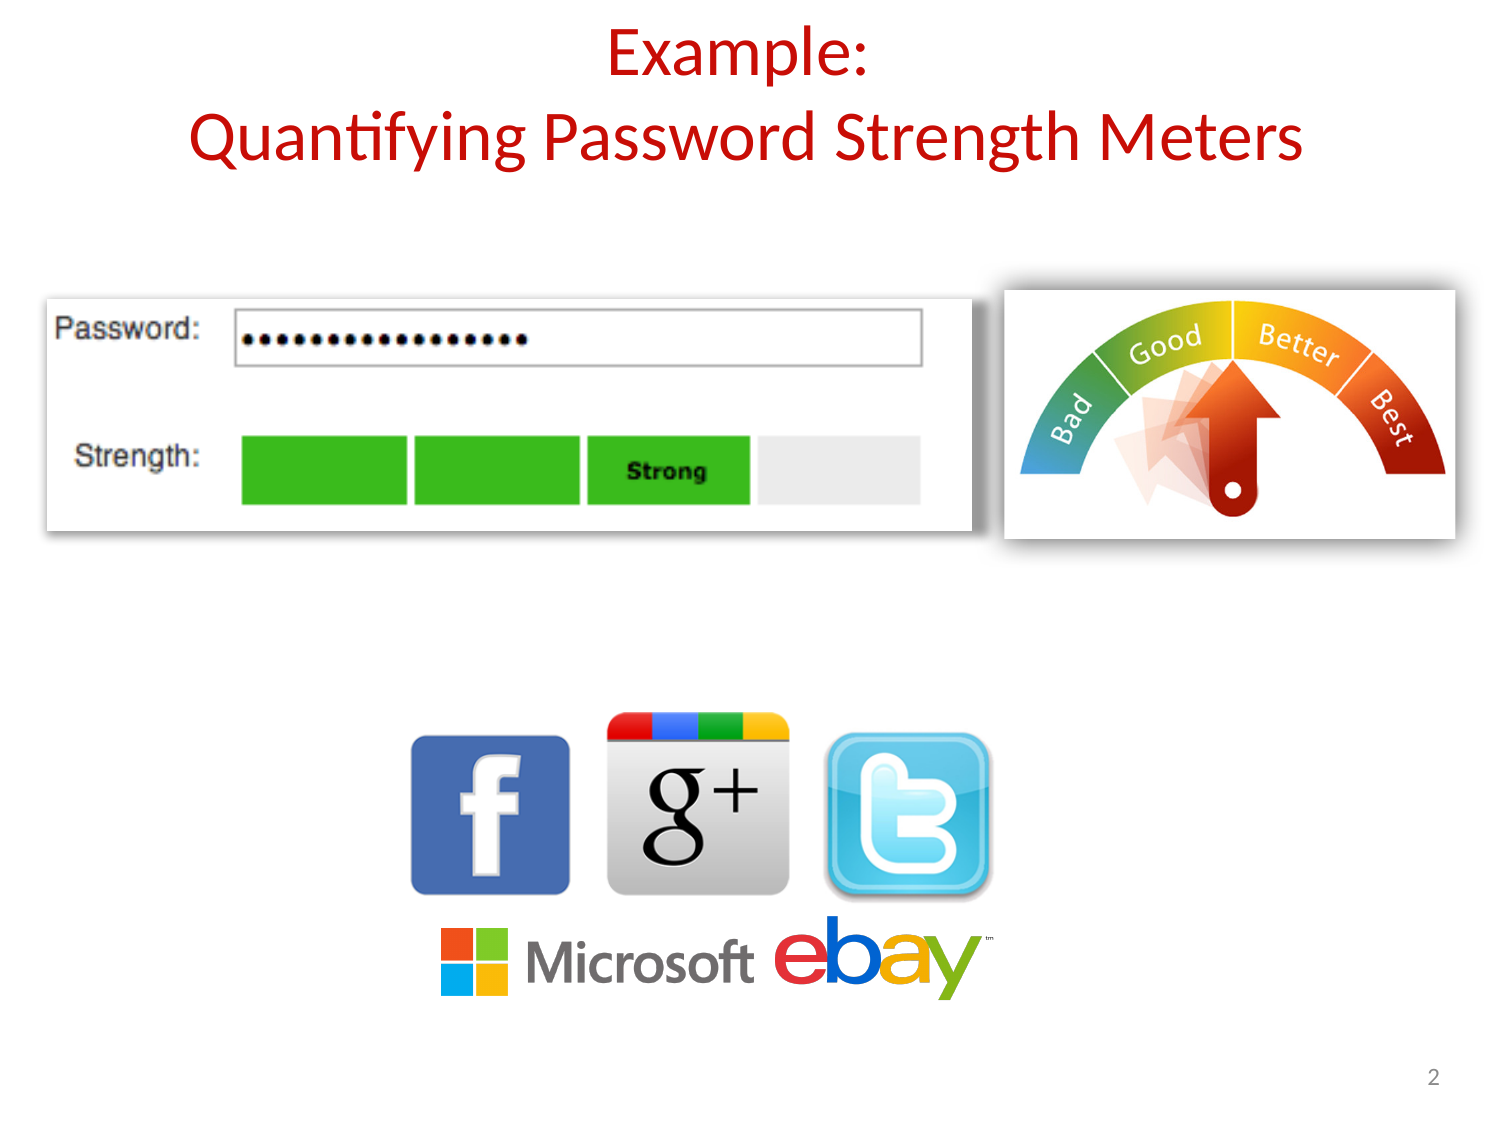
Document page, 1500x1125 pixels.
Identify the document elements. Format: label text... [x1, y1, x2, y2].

picture [1003, 290, 1456, 539]
slide_number 1 [1064, 1045, 1456, 1106]
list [46, 160, 972, 669]
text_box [387, 692, 1004, 1011]
title Example: Quantifying Password Strength Meters [0, 0, 1500, 183]
